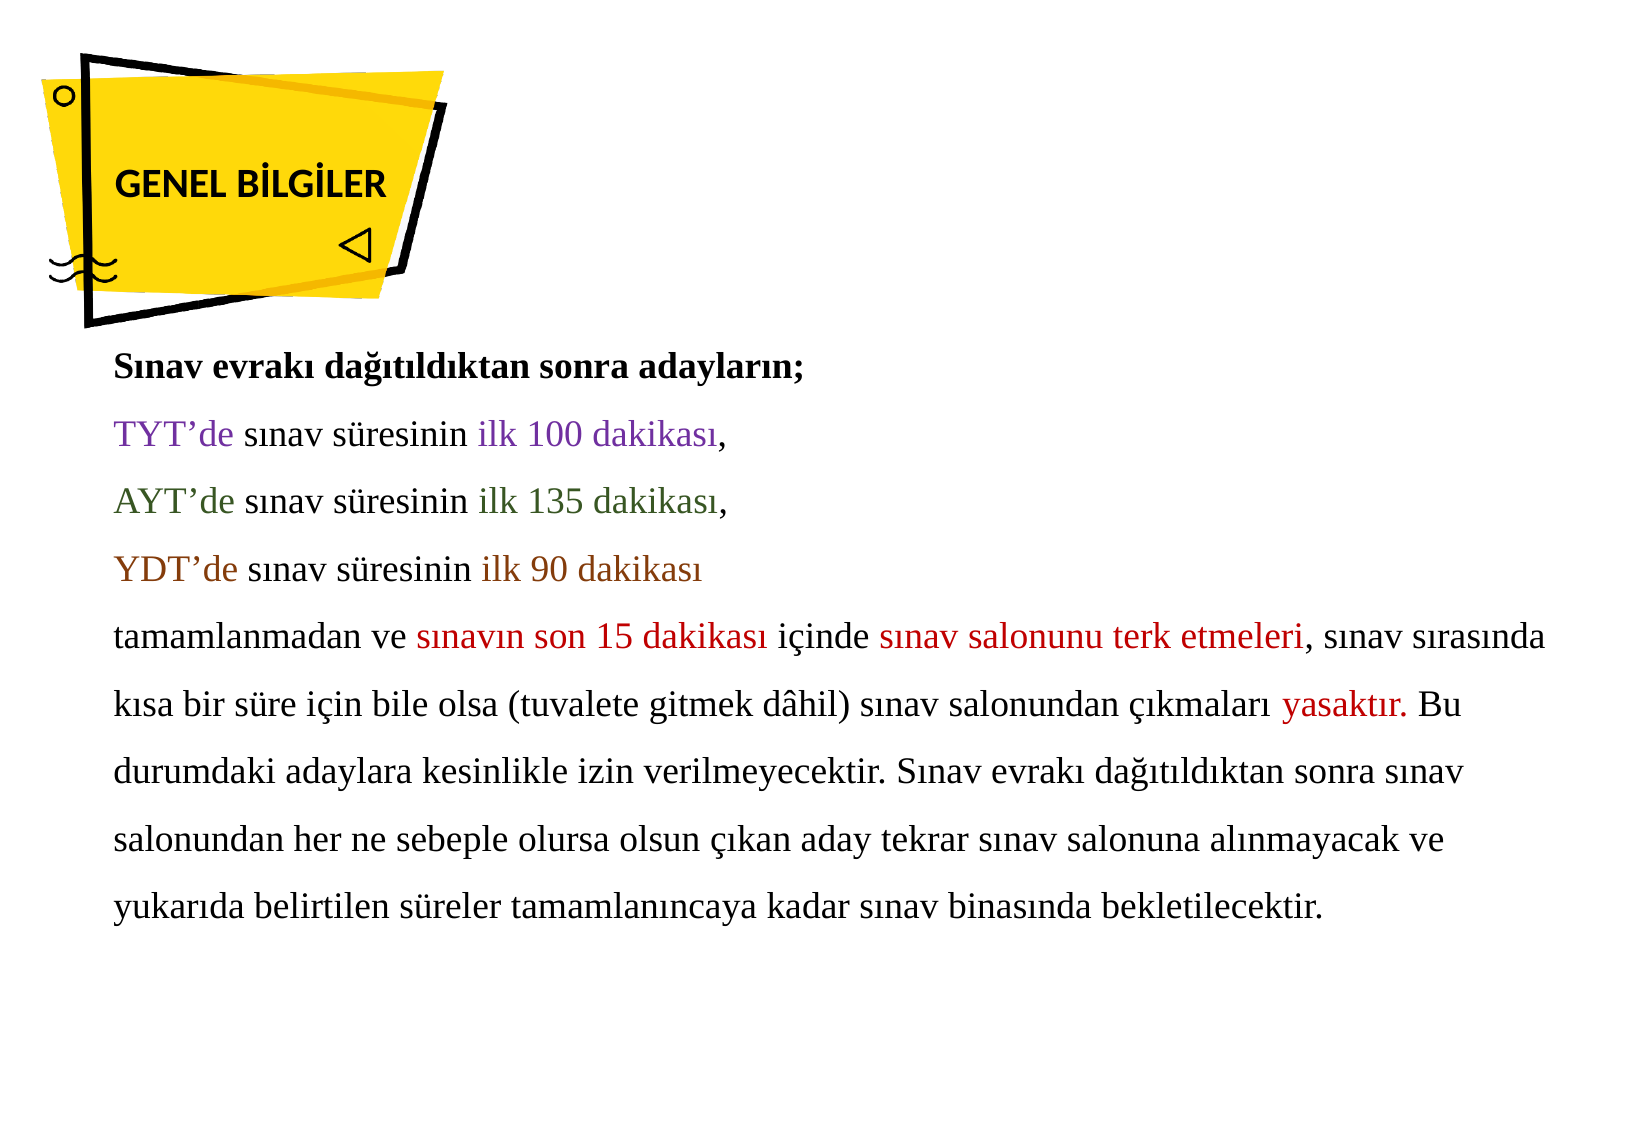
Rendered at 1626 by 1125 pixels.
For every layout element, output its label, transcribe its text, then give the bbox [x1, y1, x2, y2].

text_box Sınav evrakı dağıtıldıktan sonra adayların; TYT’de sınav süresinin ilk 100 dakikası, AYT’de sınav süresinin ilk 135 dakikası, YDT’de sınav süresinin ilk 90 dakikası tamamlanmadan ve sınavın son 15 dakikası içinde sınav salonunu terk etmeleri, sınav sırasında kısa bir süre için bile olsa (tuvalete gitmek dâhil) sınav salonundan çıkmaları yasaktır. Bu durumdaki adaylara kesinlikle izin verilmeyecektir. Sınav evrakı dağıtıldıktan sonra sınav salonundan her ne sebeple olursa olsun çıkan aday tekrar sınav salonuna alınmayacak ve yukarıda belirtilen süreler tamamlanıncaya kadar sınav binasında bekletilecektir. [98, 311, 1594, 934]
picture [9, 22, 462, 379]
